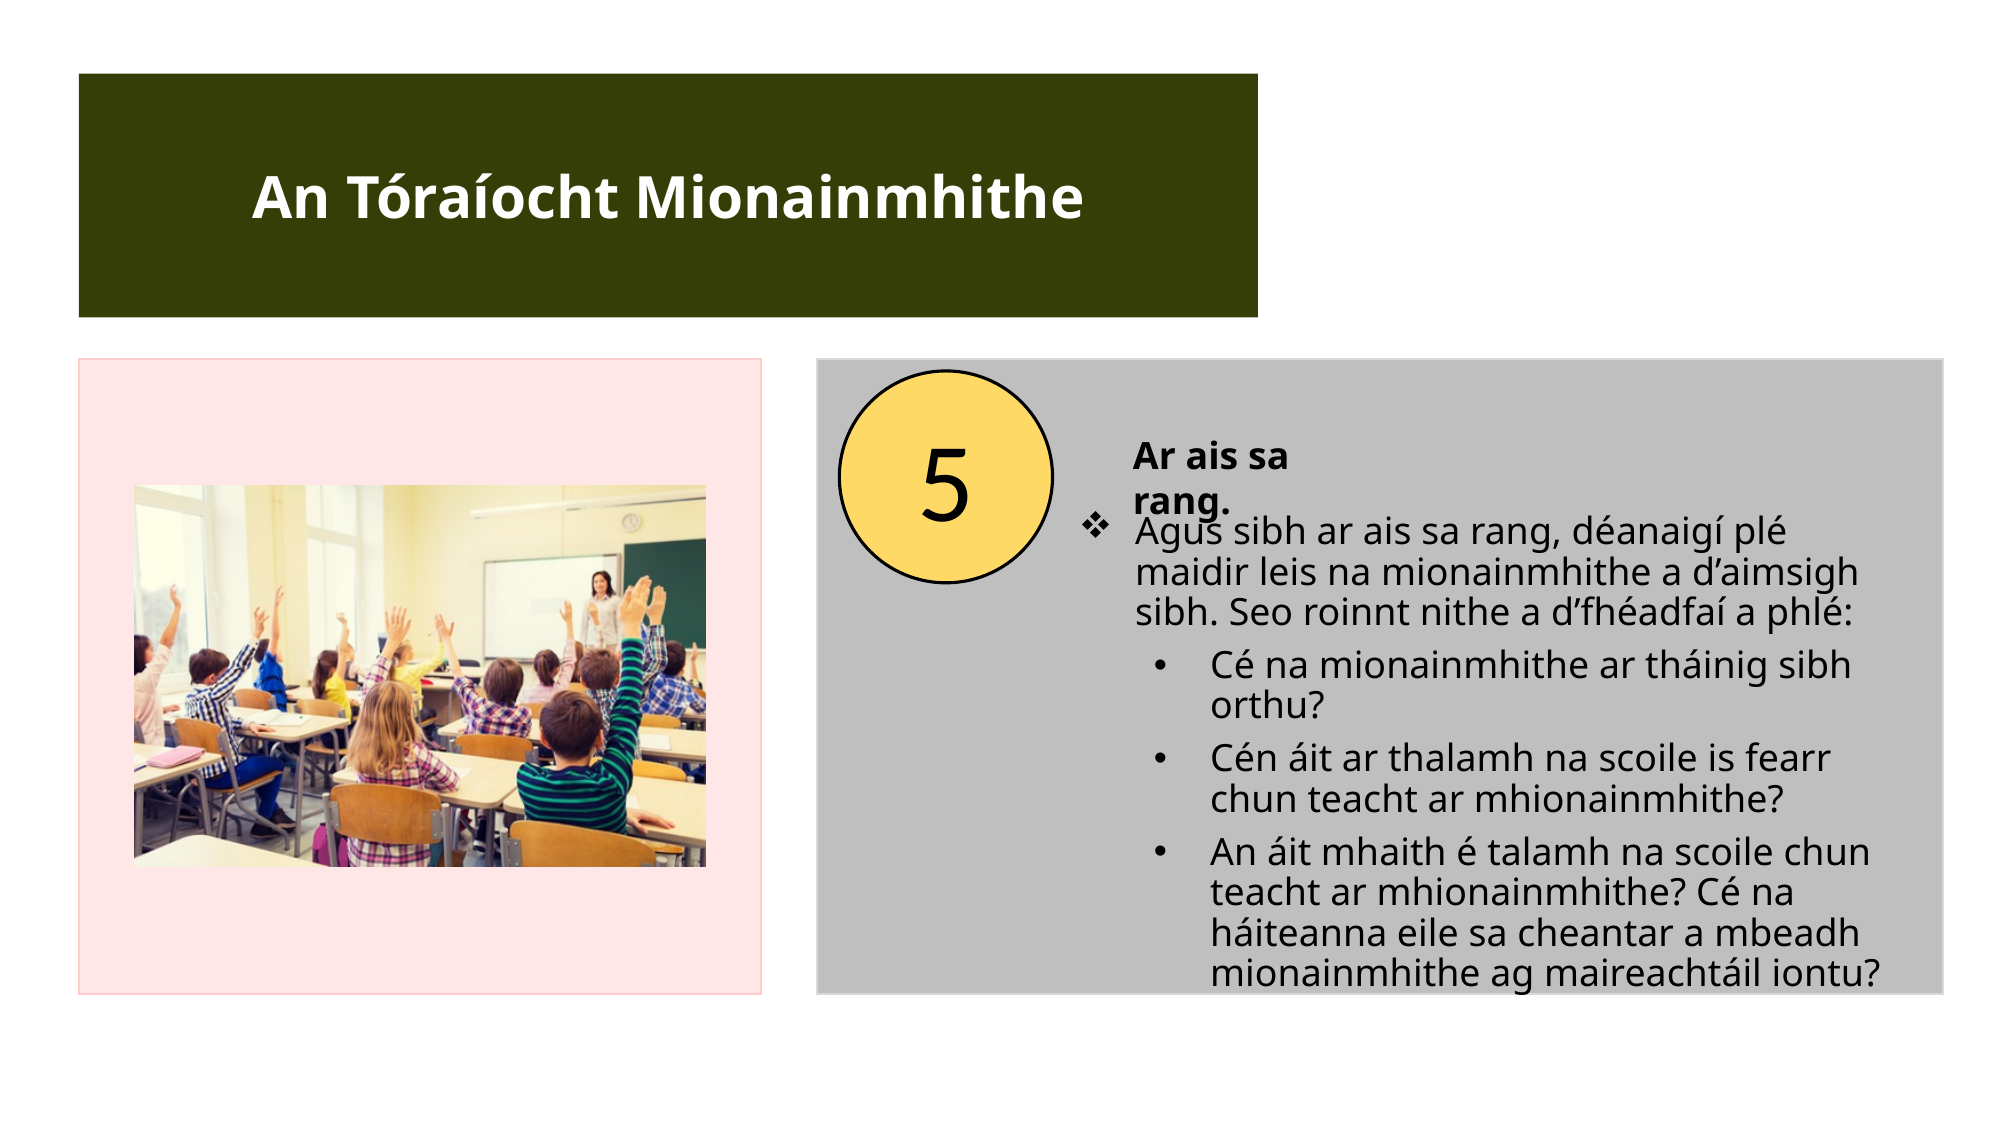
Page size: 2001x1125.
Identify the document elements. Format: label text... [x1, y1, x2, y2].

text_box An Tóraíocht Mionainmhithe [78, 73, 1259, 318]
picture [134, 485, 706, 868]
text_box [78, 358, 762, 995]
text_box Ar ais sa rang. [1118, 424, 1395, 530]
text_box 5 [839, 370, 1053, 583]
text_box Agus sibh ar ais sa rang, déanaigí plé maidir leis na mionainmhithe a d’aimsigh sibh. Seo roinnt nithe a d’fhéadfaí a phlé: Cé na mionainmhithe ar tháinig sibh orthu? Cén áit ar thalamh na scoile is fearr chun teacht ar mhionainmhithe? An áit mhaith é talamh na scoile chun teacht ar mhionainmhithe? Cé na háiteanna eile sa cheantar a mbeadh mionainmhithe ag maireachtáil iontu? [1063, 504, 1921, 967]
text_box [816, 358, 1944, 995]
